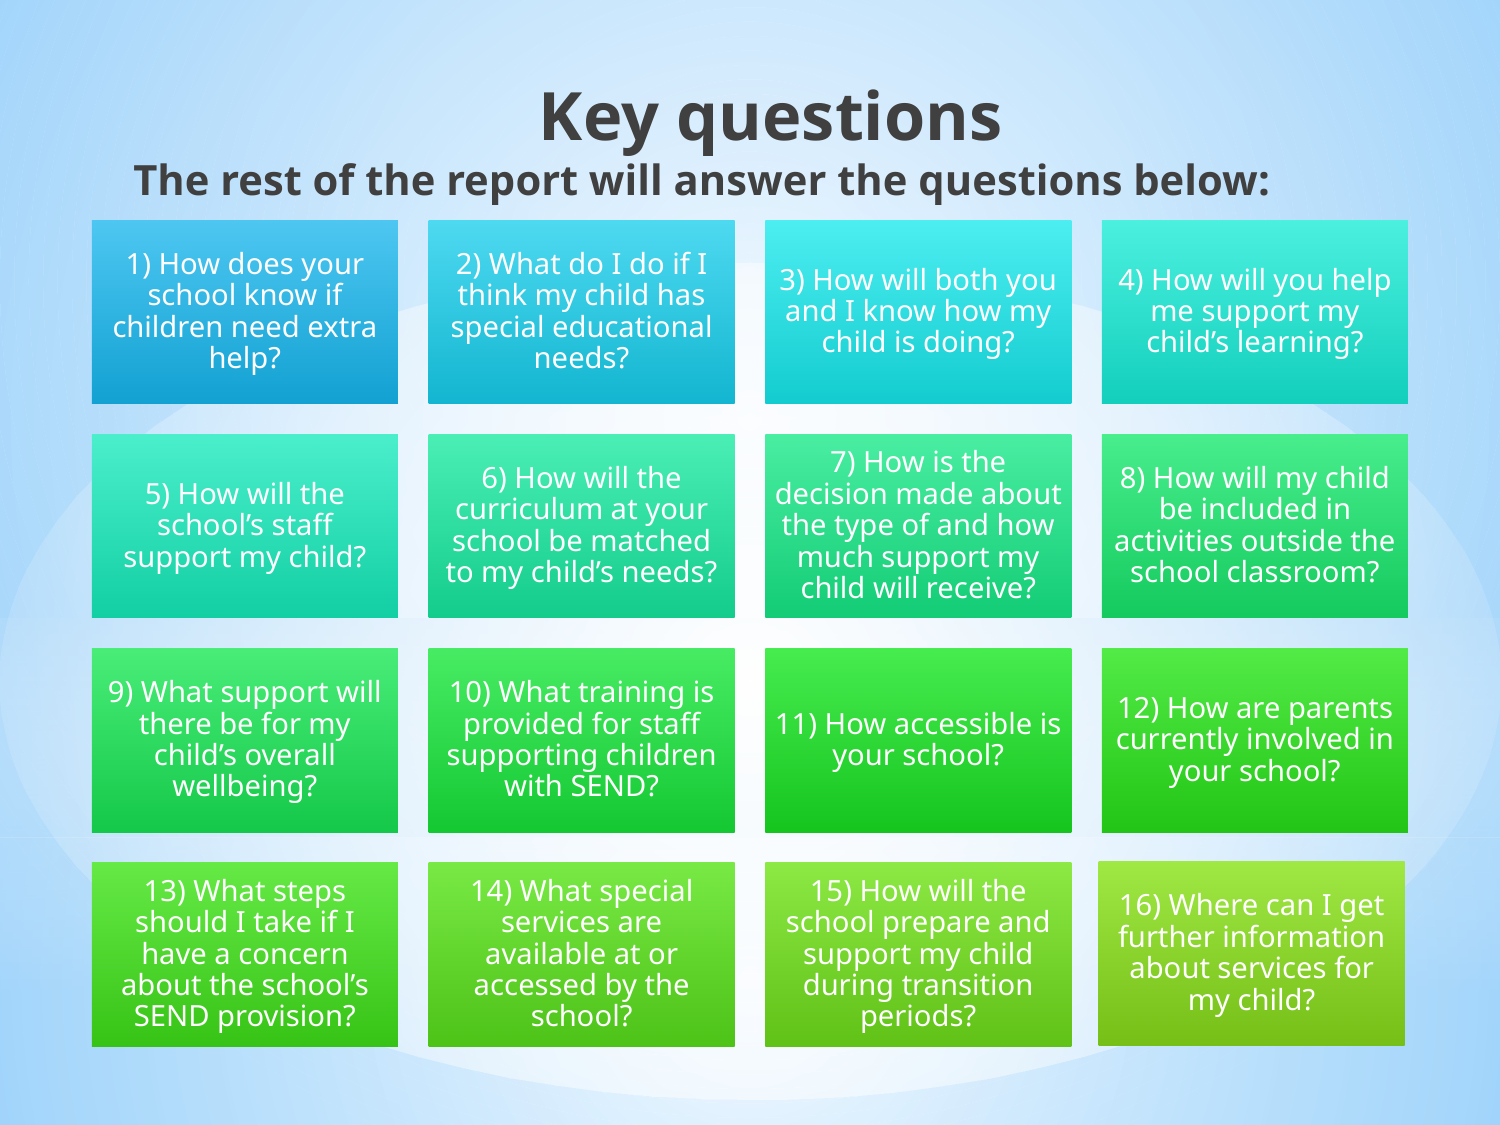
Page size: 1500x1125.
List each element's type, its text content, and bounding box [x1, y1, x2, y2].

text_box Key questions The rest of the report will answer the questions below: [88, 66, 1424, 219]
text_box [76, 219, 1424, 1047]
